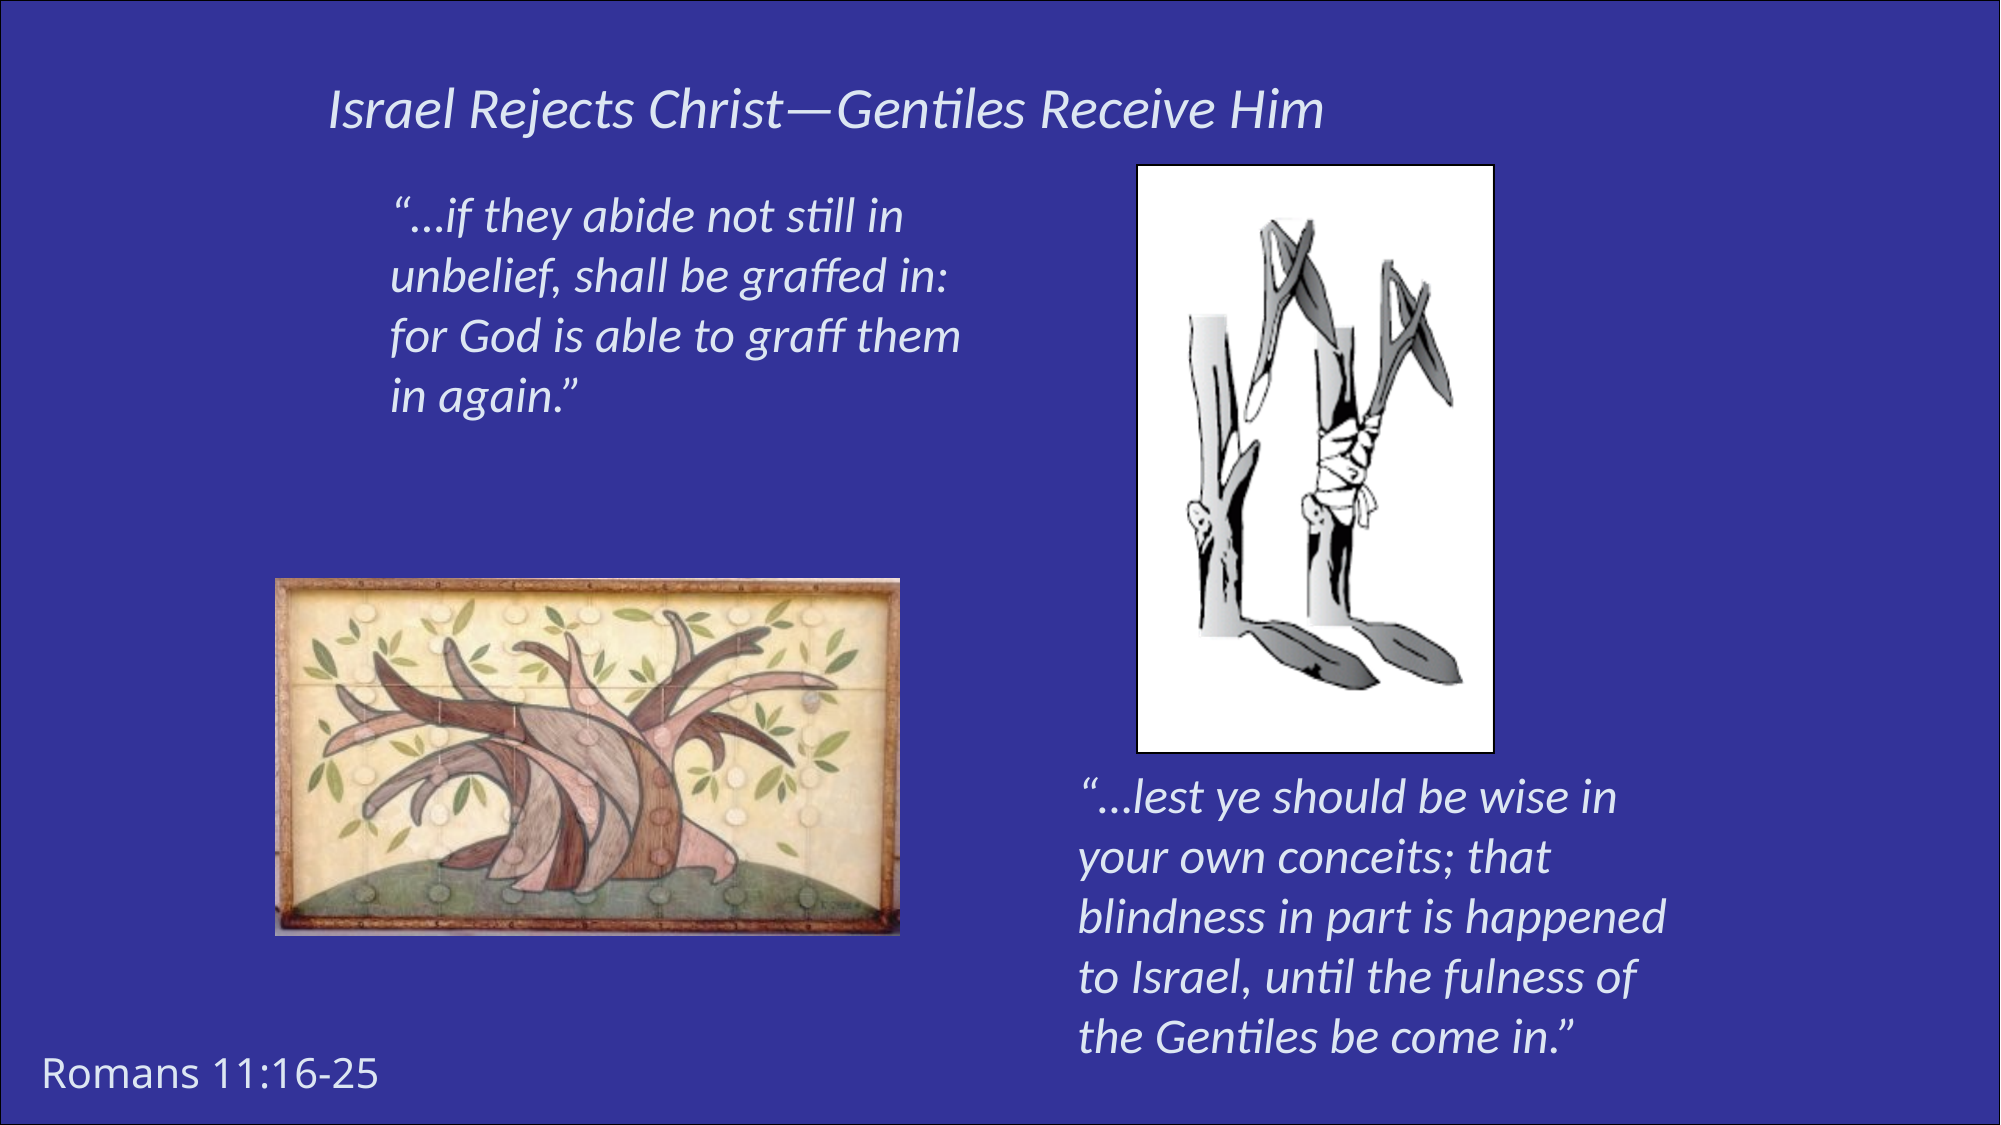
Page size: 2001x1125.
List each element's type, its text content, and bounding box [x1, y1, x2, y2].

text_box “…if they abide not still in unbelief, shall be graffed in: for God is able to graff them in again.” [374, 174, 988, 500]
text_box Israel Rejects Christ—Gentiles Receive Him [312, 62, 1613, 148]
picture [274, 578, 900, 936]
text_box Romans 11:16-25 [26, 1039, 627, 1104]
text_box [0, 0, 2000, 1125]
picture [1136, 164, 1513, 754]
text_box “…lest ye should be wise in your own conceits; that blindness in part is happened to Israel, until the fulness of the Gentiles be come in.” [1062, 756, 1725, 1125]
